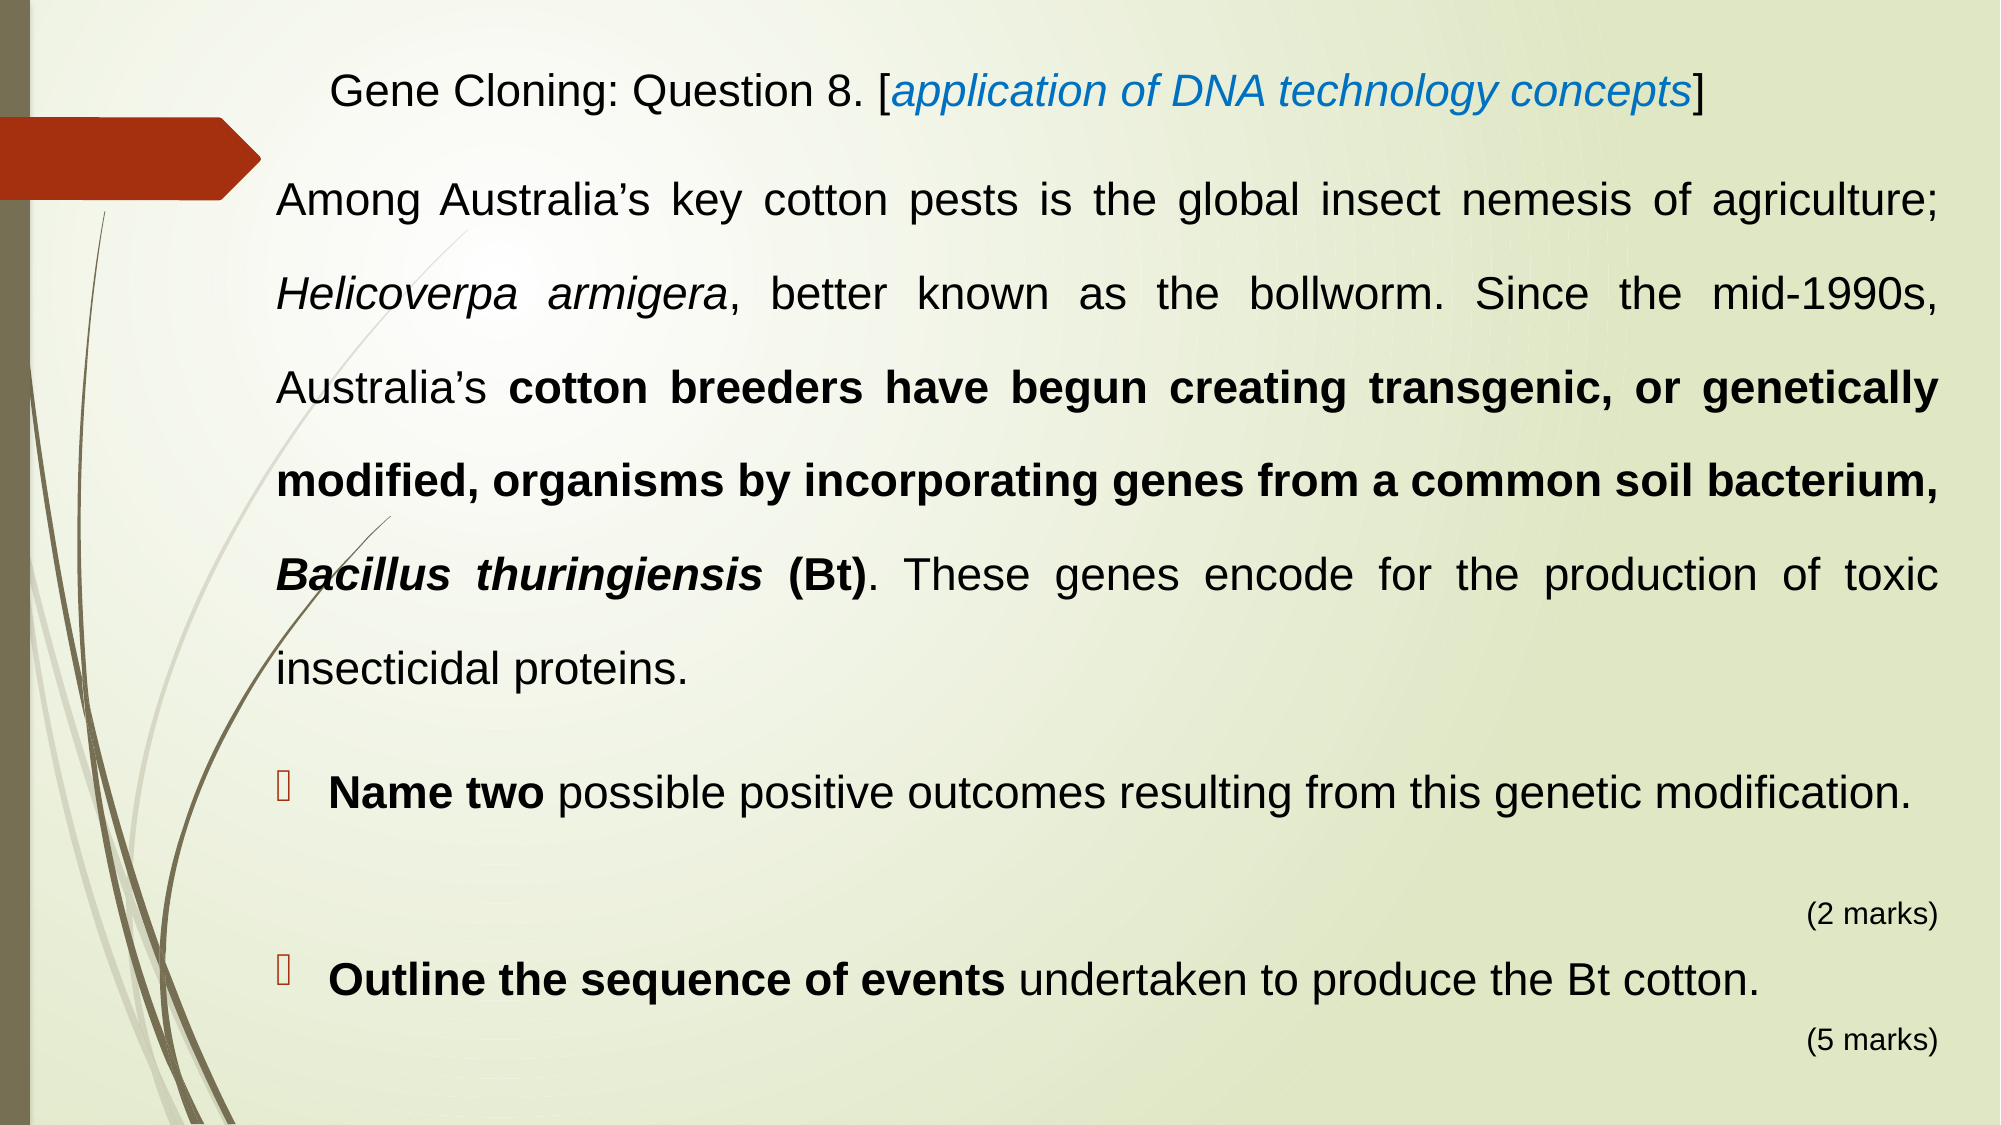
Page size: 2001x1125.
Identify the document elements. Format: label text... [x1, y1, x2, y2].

list Among Australia’s key cotton pests is the global insect nemesis of agriculture; Helicoverpa armigera, better known as the bollworm. Since the mid-1990s, Australia’s cotton breeders have begun creating transgenic, or genetically modified, organisms by incorporating genes from a common soil bacterium, Bacillus thuringiensis (Bt). These genes encode for the production of toxic insecticidal proteins. Name two possible positive outcomes resulting from this genetic modification. (2 marks) Outline the sequence of events undertaken to produce the Bt cotton. (5 marks) [260, 123, 1955, 1072]
title Gene Cloning: Question 8. [application of DNA technology concepts] [314, 53, 1777, 123]
